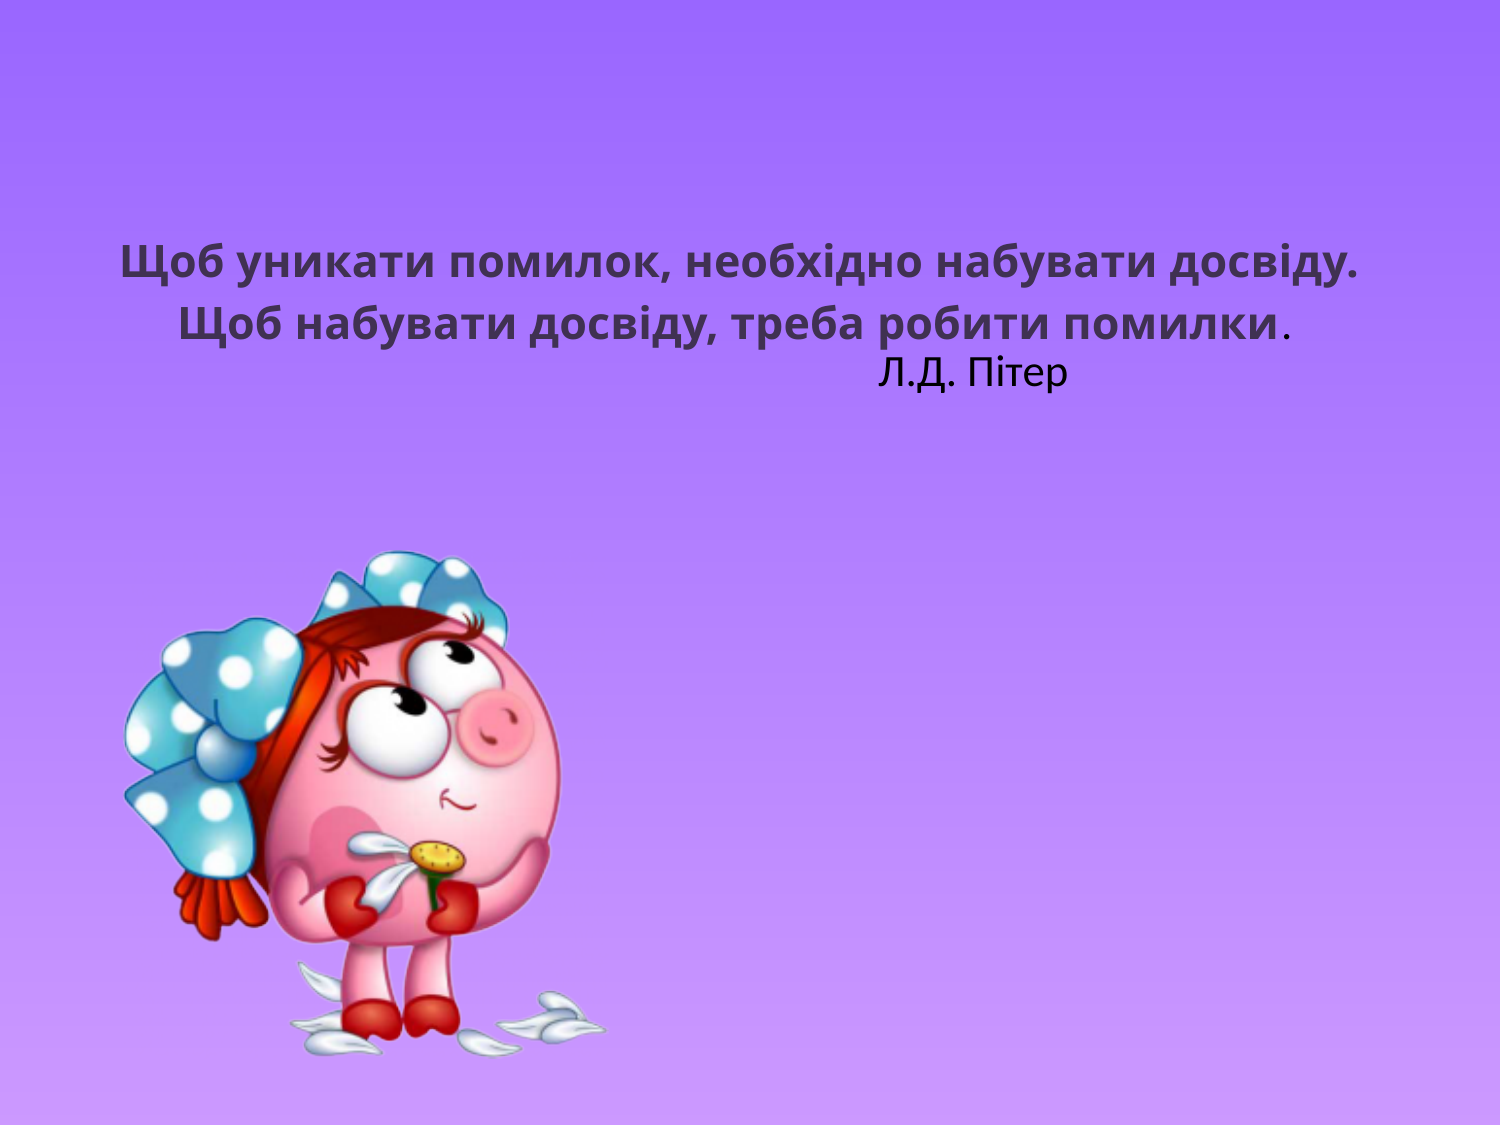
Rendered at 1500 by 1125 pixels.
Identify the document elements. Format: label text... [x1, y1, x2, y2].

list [123, 550, 609, 1059]
title Щоб уникати помилок, необхідно набувати досвіду. Щоб набувати досвіду, треба робити помилки. Л.Д. Пітер [64, 219, 1415, 408]
